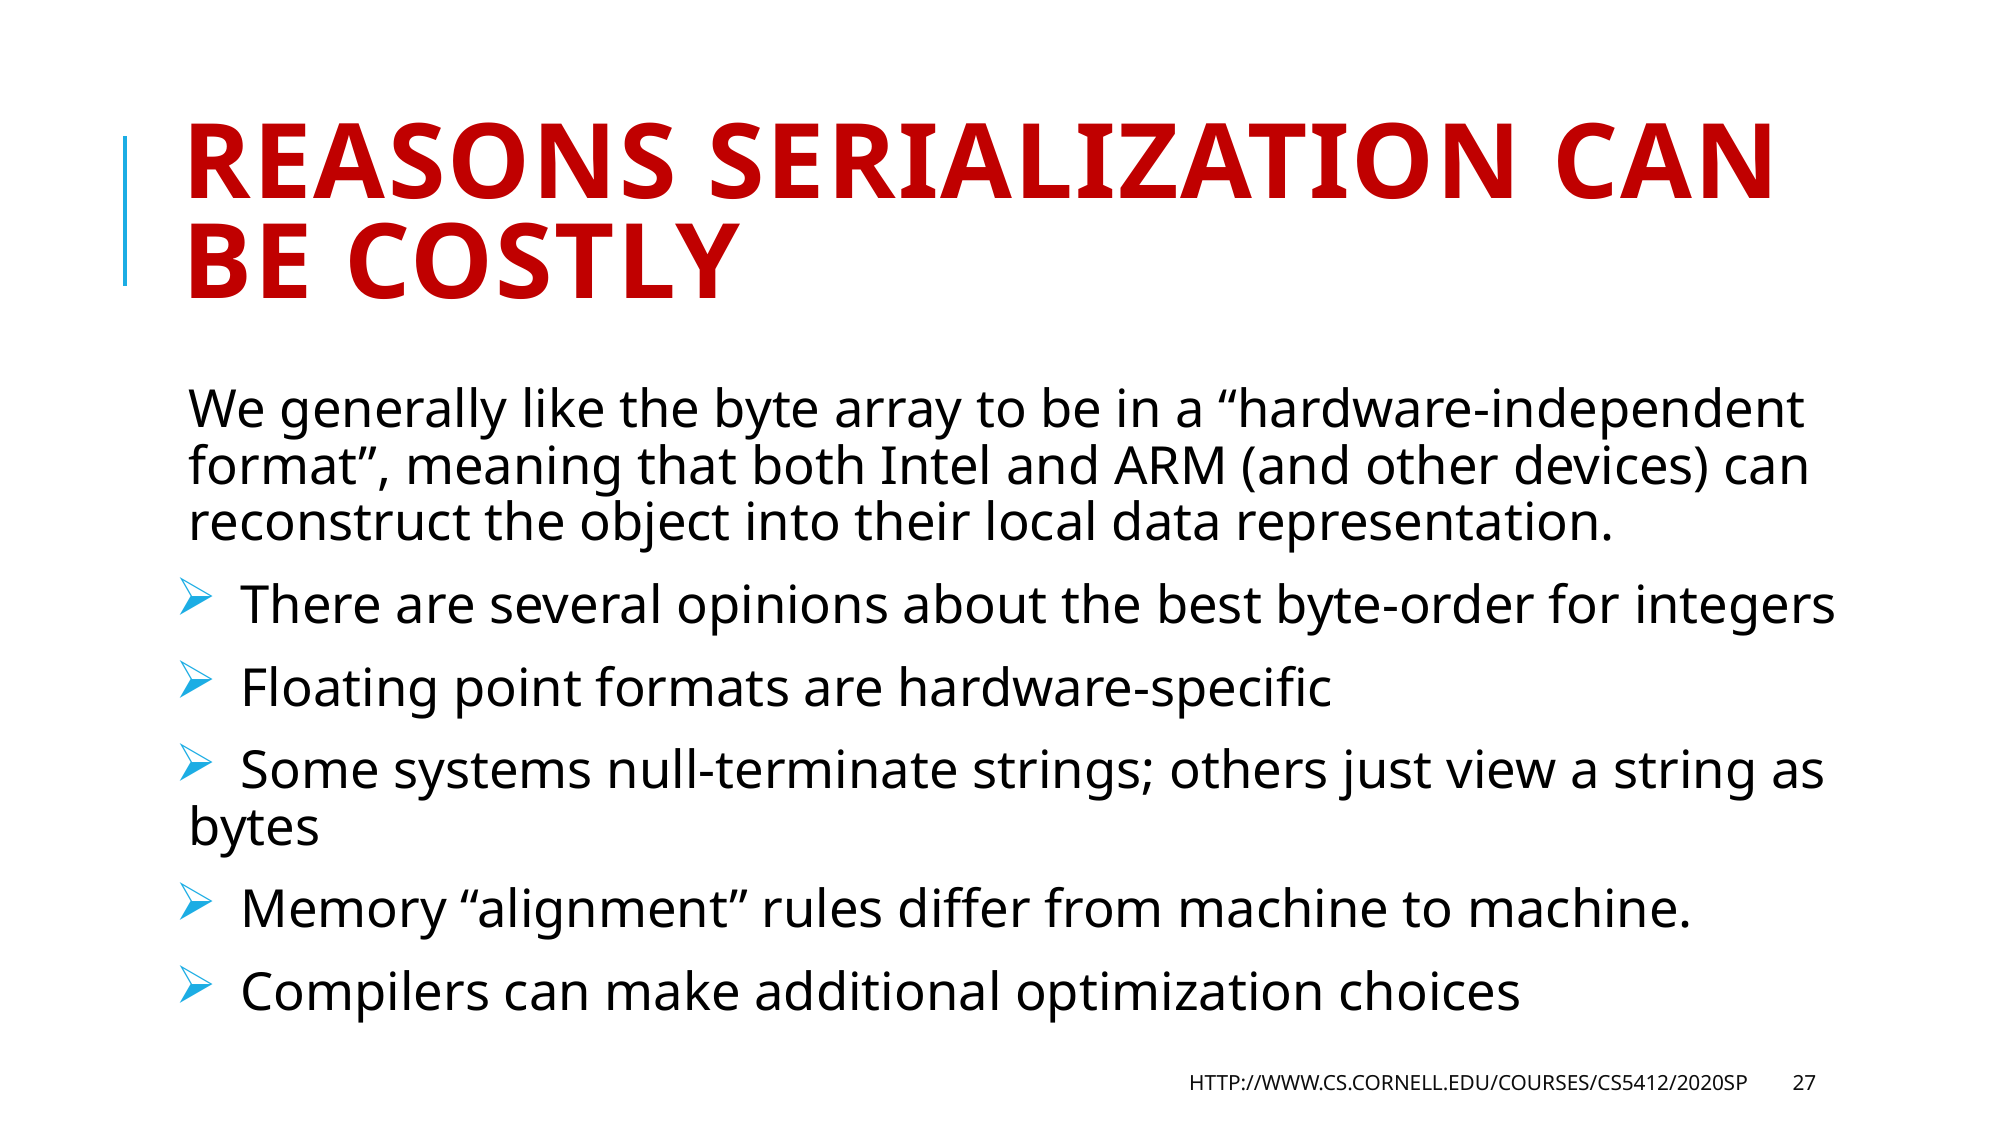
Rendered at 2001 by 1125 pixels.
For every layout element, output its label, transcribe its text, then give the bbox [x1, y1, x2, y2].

list We generally like the byte array to be in a “hardware-independent format”, meaning that both Intel and ARM (and other devices) can reconstruct the object into their local data representation. There are several opinions about the best byte-order for integers Floating point formats are hardware-specific Some systems null-terminate strings; others just view a string as bytes Memory “alignment” rules differ from machine to machine. Compilers can make additional optimization choices [168, 375, 1938, 1035]
slide_number 27 [1777, 1061, 1938, 1107]
footer http://www.cs.cornell.edu/courses/cs5412/2020sp [794, 1061, 1763, 1107]
title Reasons serialization can be costly [168, 96, 1938, 342]
